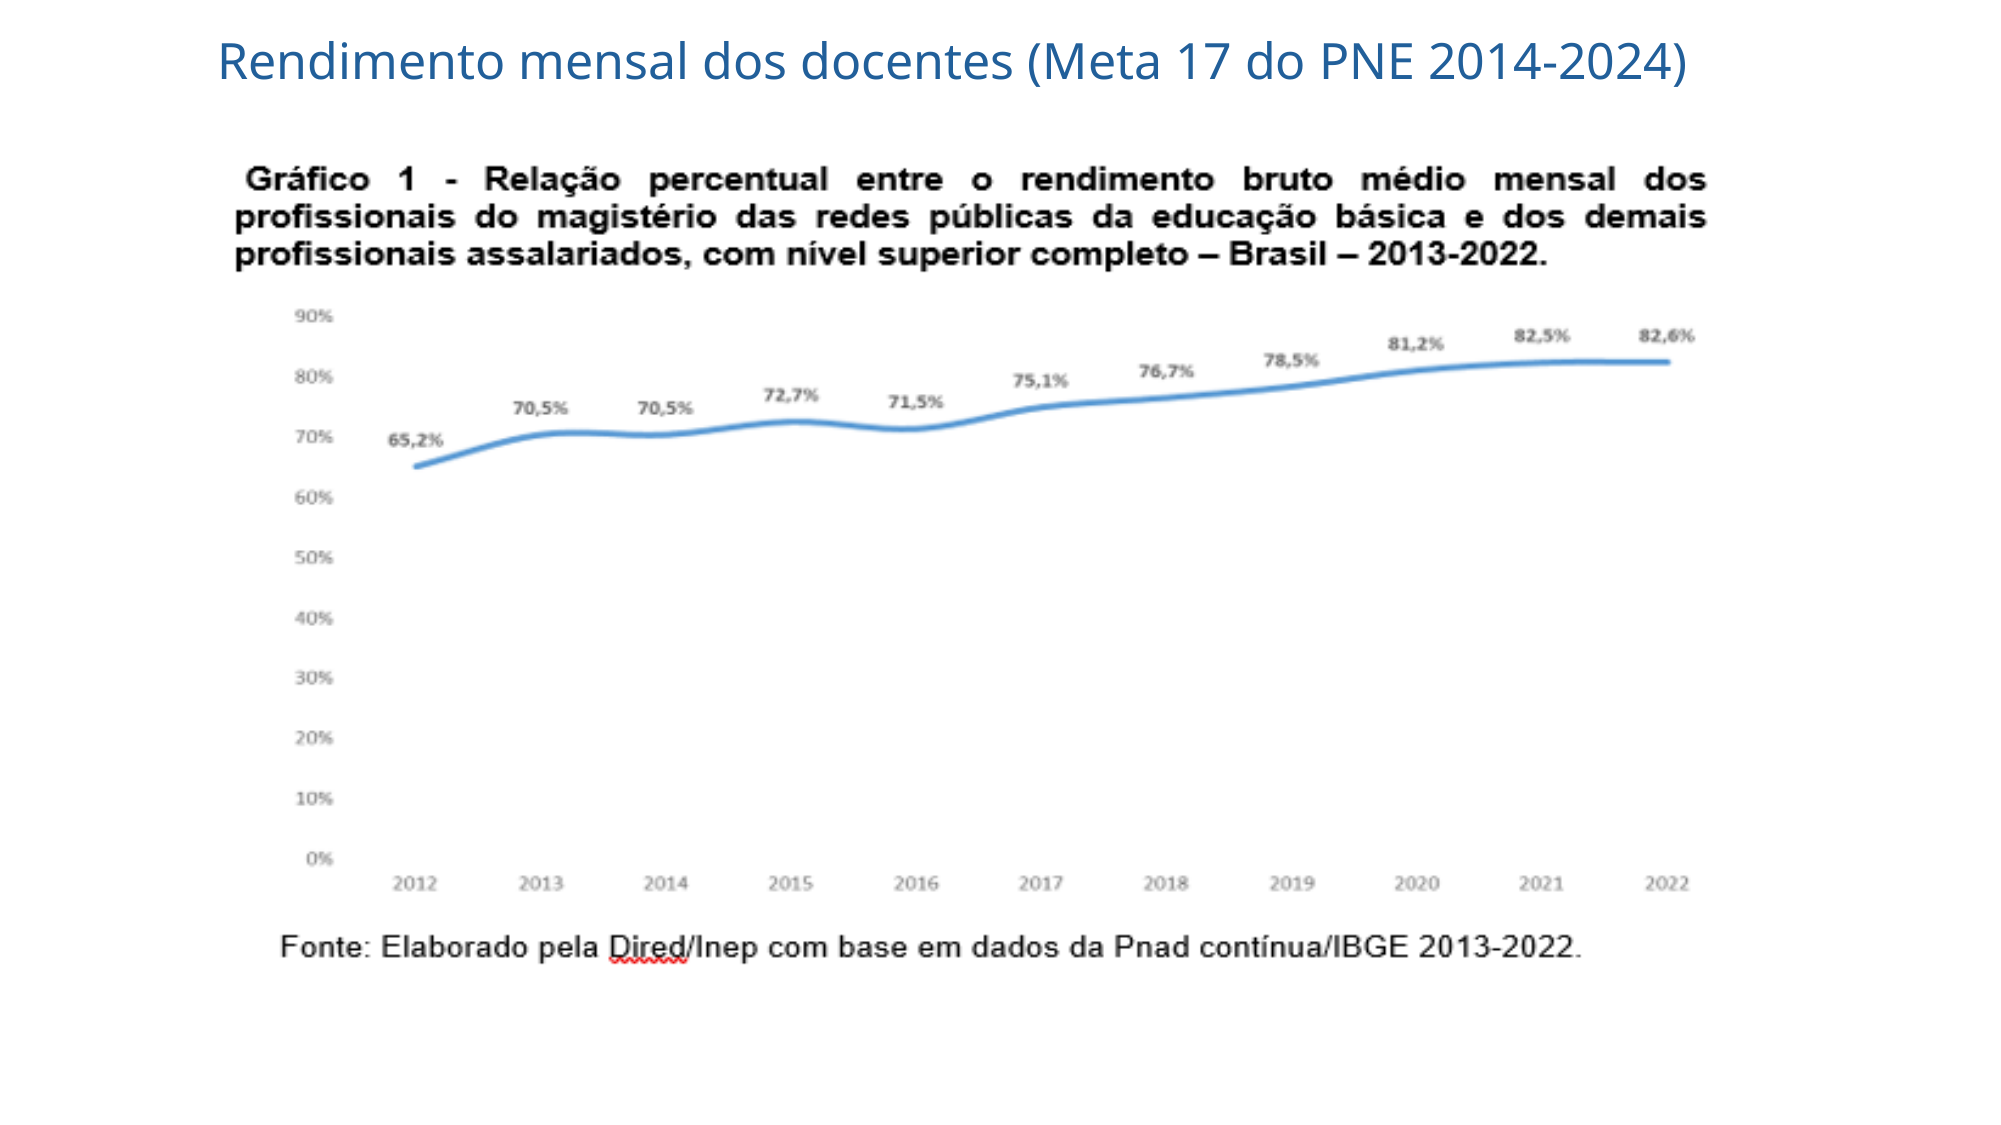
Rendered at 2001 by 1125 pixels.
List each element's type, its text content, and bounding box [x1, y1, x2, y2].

picture [147, 147, 1799, 1006]
text_box Rendimento mensal dos docentes (Meta 17 do PNE 2014-2024) [202, 22, 1782, 97]
